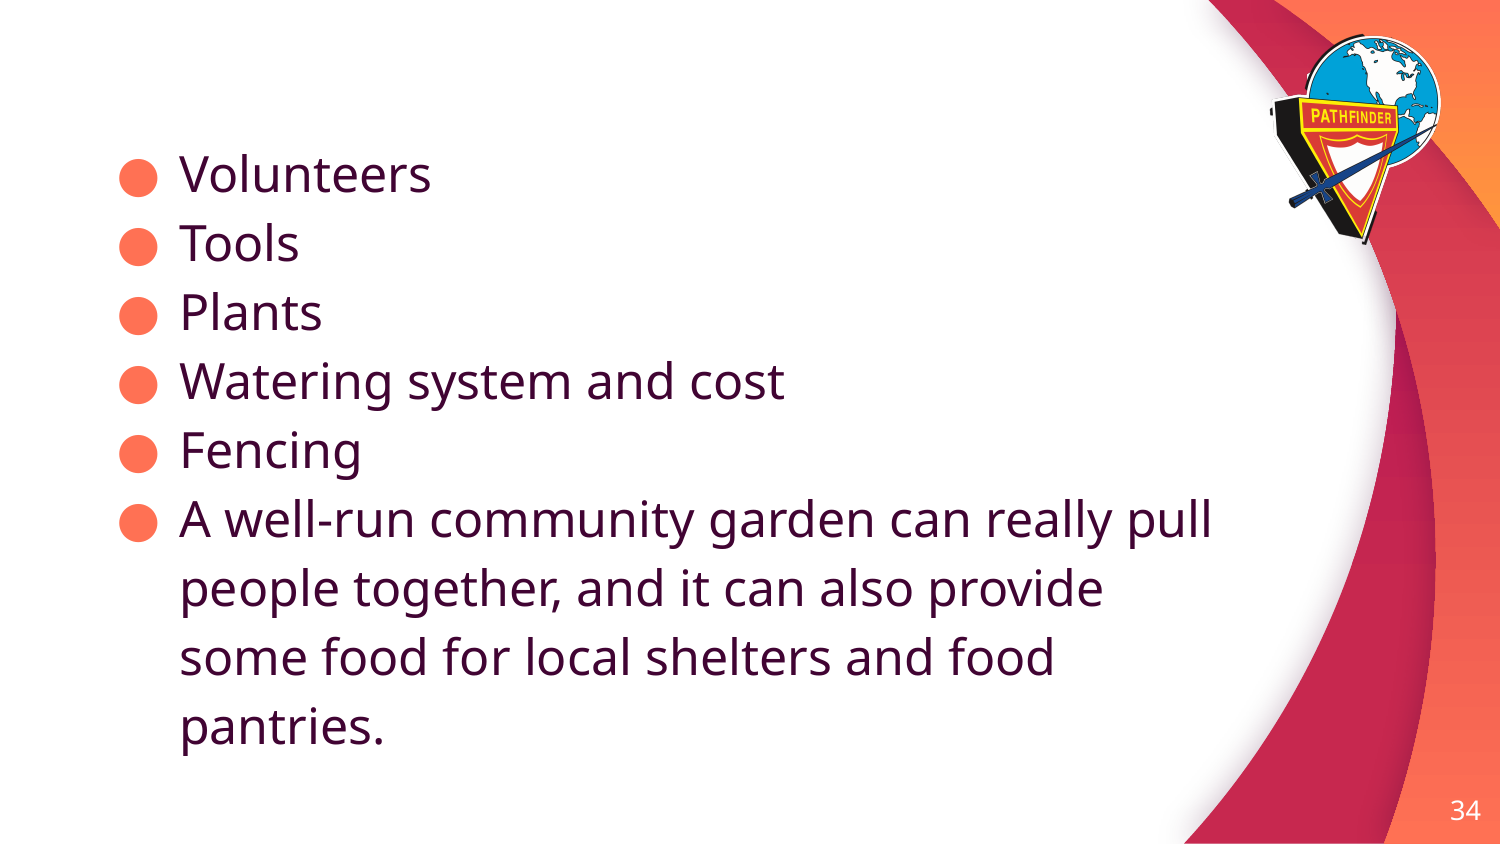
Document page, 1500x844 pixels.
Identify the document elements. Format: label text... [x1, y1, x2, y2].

picture [1269, 33, 1445, 246]
list Volunteers Tools Plants Watering system and cost Fencing A well-run community garden can really pull people together, and it can also provide some food for local shelters and food pantries. [104, 133, 1247, 609]
slide_number 34 [1391, 779, 1482, 844]
